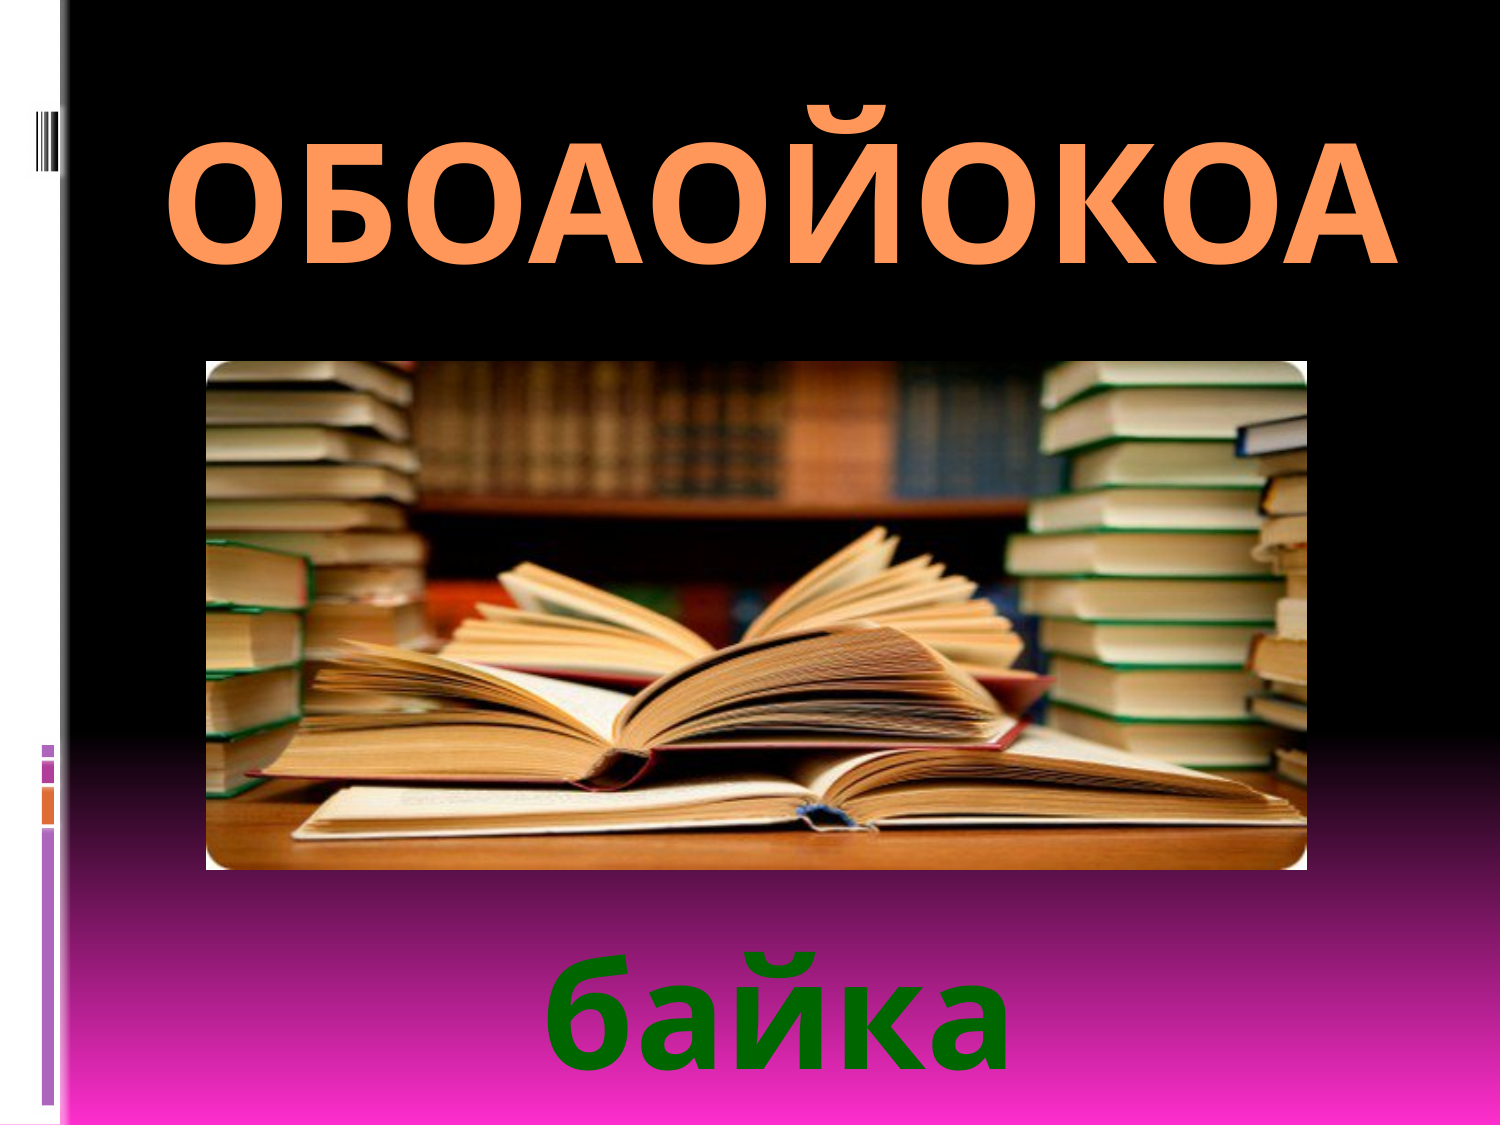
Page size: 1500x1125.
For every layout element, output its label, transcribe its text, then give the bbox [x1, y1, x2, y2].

text_box байка [527, 912, 1032, 1108]
picture [205, 361, 1307, 870]
text_box ОБОАОЙОКОА [144, 89, 1414, 305]
